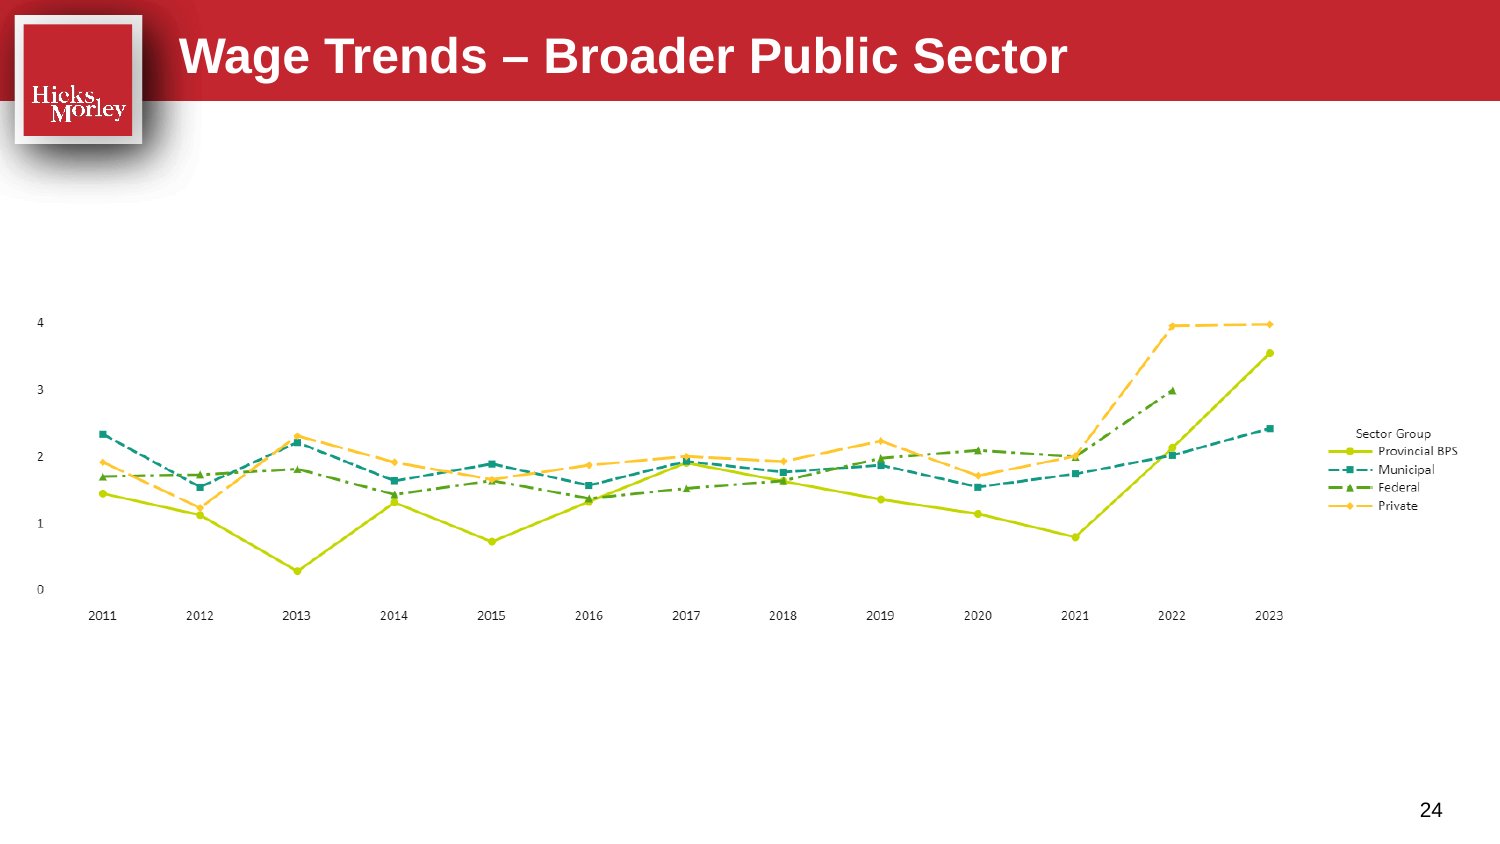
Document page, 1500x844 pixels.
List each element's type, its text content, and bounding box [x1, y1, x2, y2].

slide_number 24 [1405, 790, 1458, 828]
picture [23, 25, 133, 134]
list Wage Trends – Broader Public Sector [178, 6, 1458, 95]
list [31, 309, 1469, 630]
